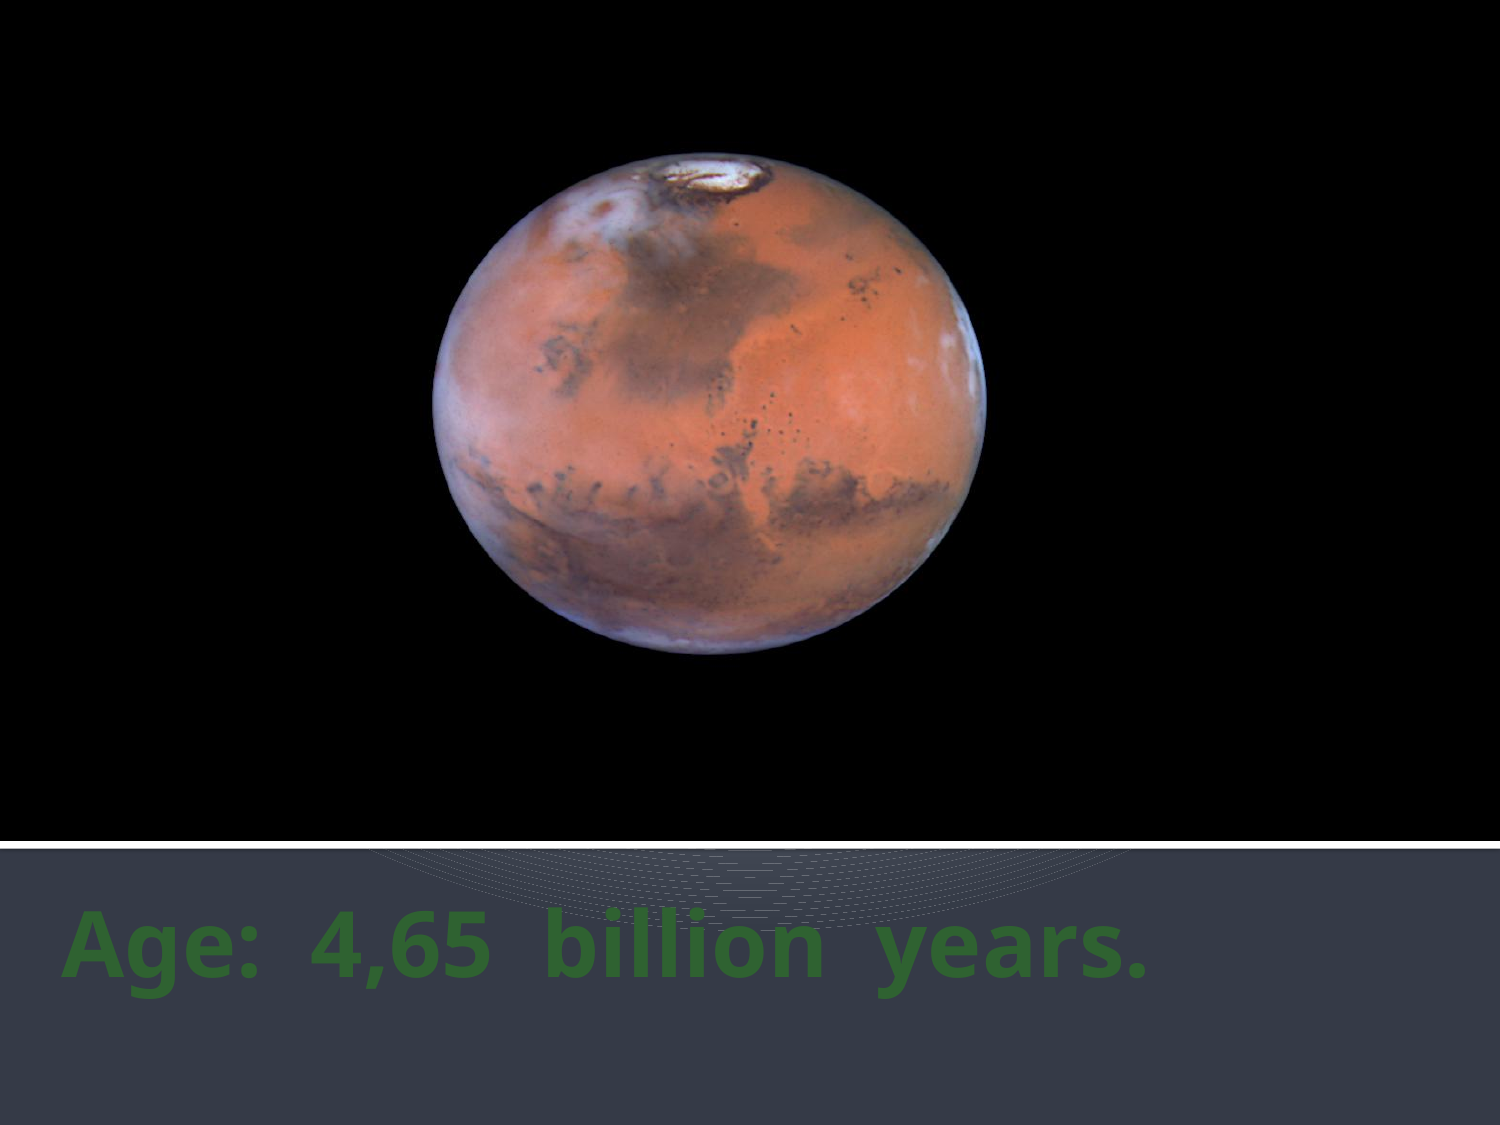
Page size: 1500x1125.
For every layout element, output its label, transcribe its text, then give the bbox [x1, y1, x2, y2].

picture [328, 58, 1090, 750]
text_box Age: 4,65 billion years. [46, 878, 1395, 1004]
